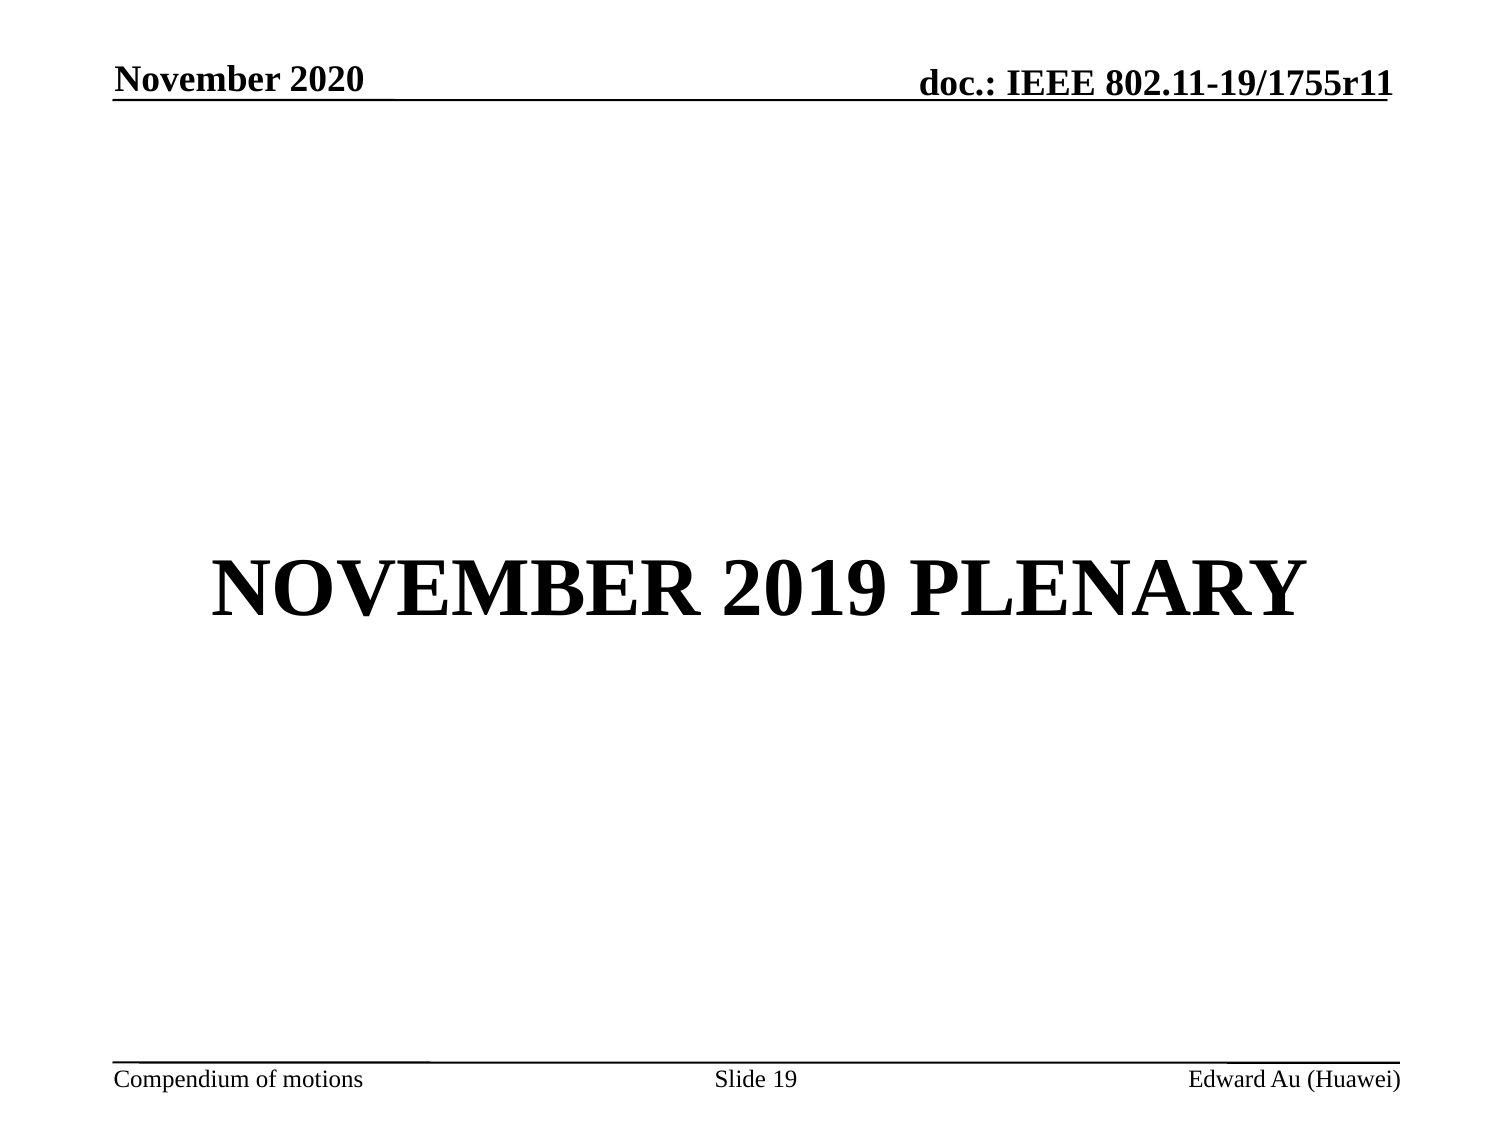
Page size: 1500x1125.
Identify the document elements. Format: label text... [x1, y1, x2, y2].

title NOVEMBER 2019 PLENARY [122, 524, 1398, 701]
slide_number Slide 19 [712, 1061, 800, 1123]
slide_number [114, 54, 423, 100]
footer Edward Au (Huawei) [878, 1061, 1402, 1093]
